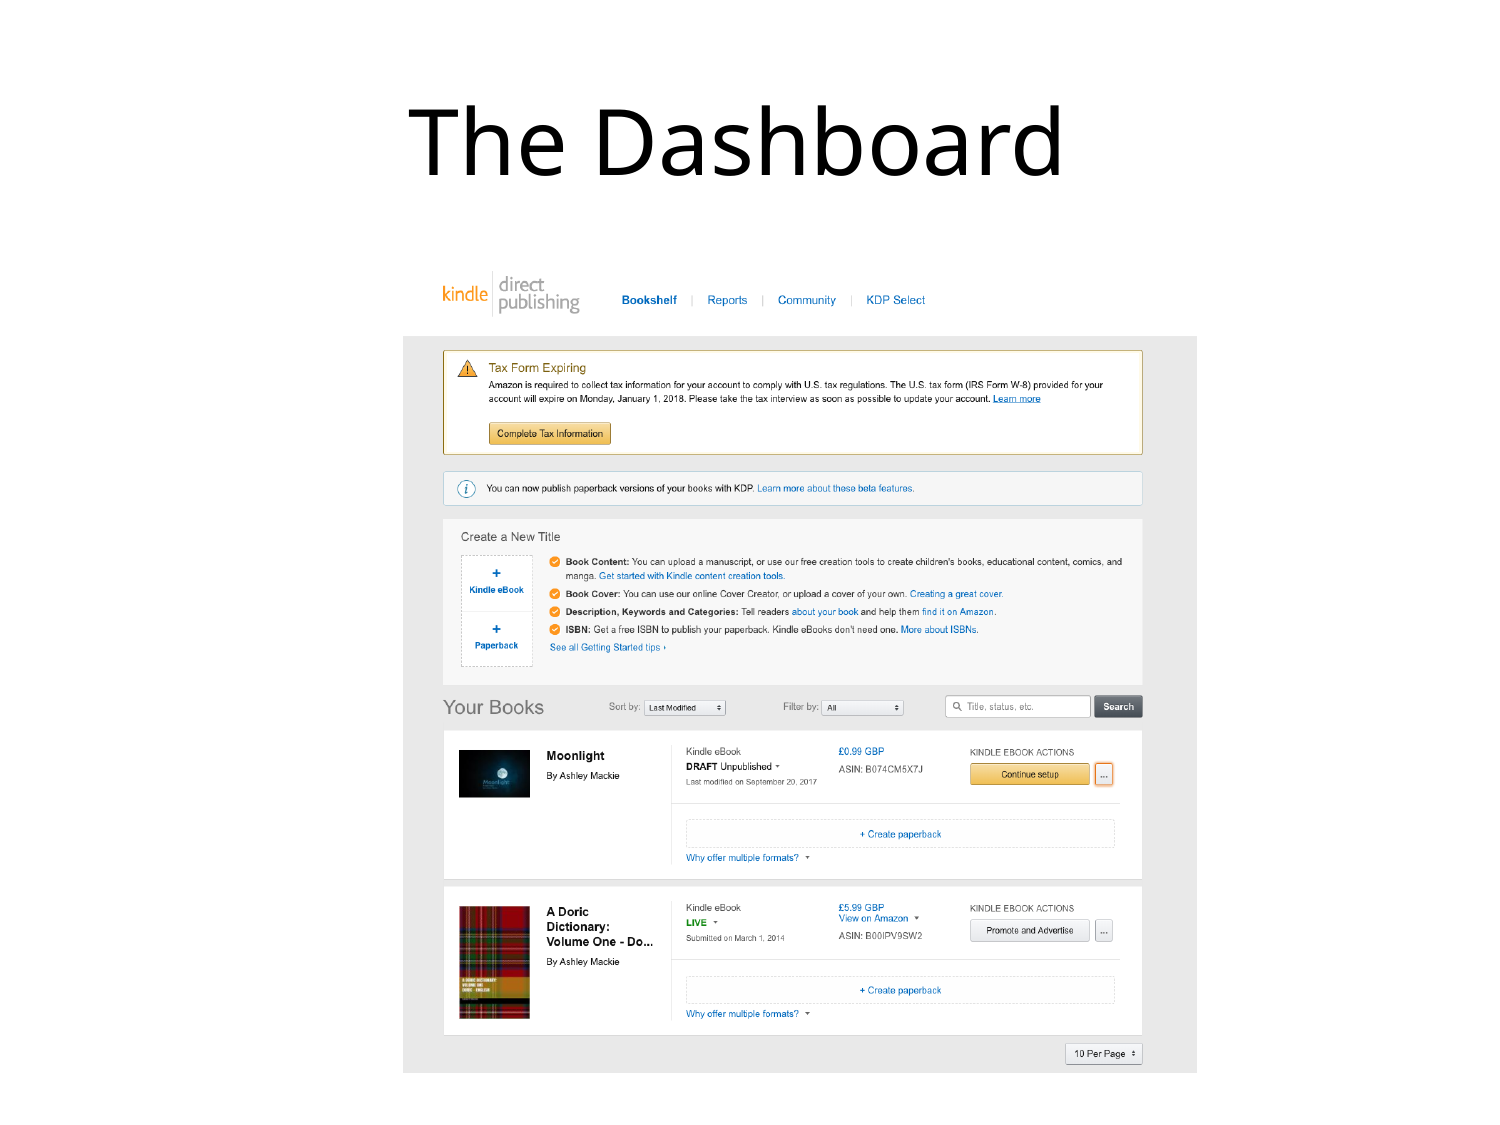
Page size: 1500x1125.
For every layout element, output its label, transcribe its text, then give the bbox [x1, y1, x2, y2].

picture [403, 251, 1197, 1073]
title The Dashboard [75, 45, 1425, 233]
